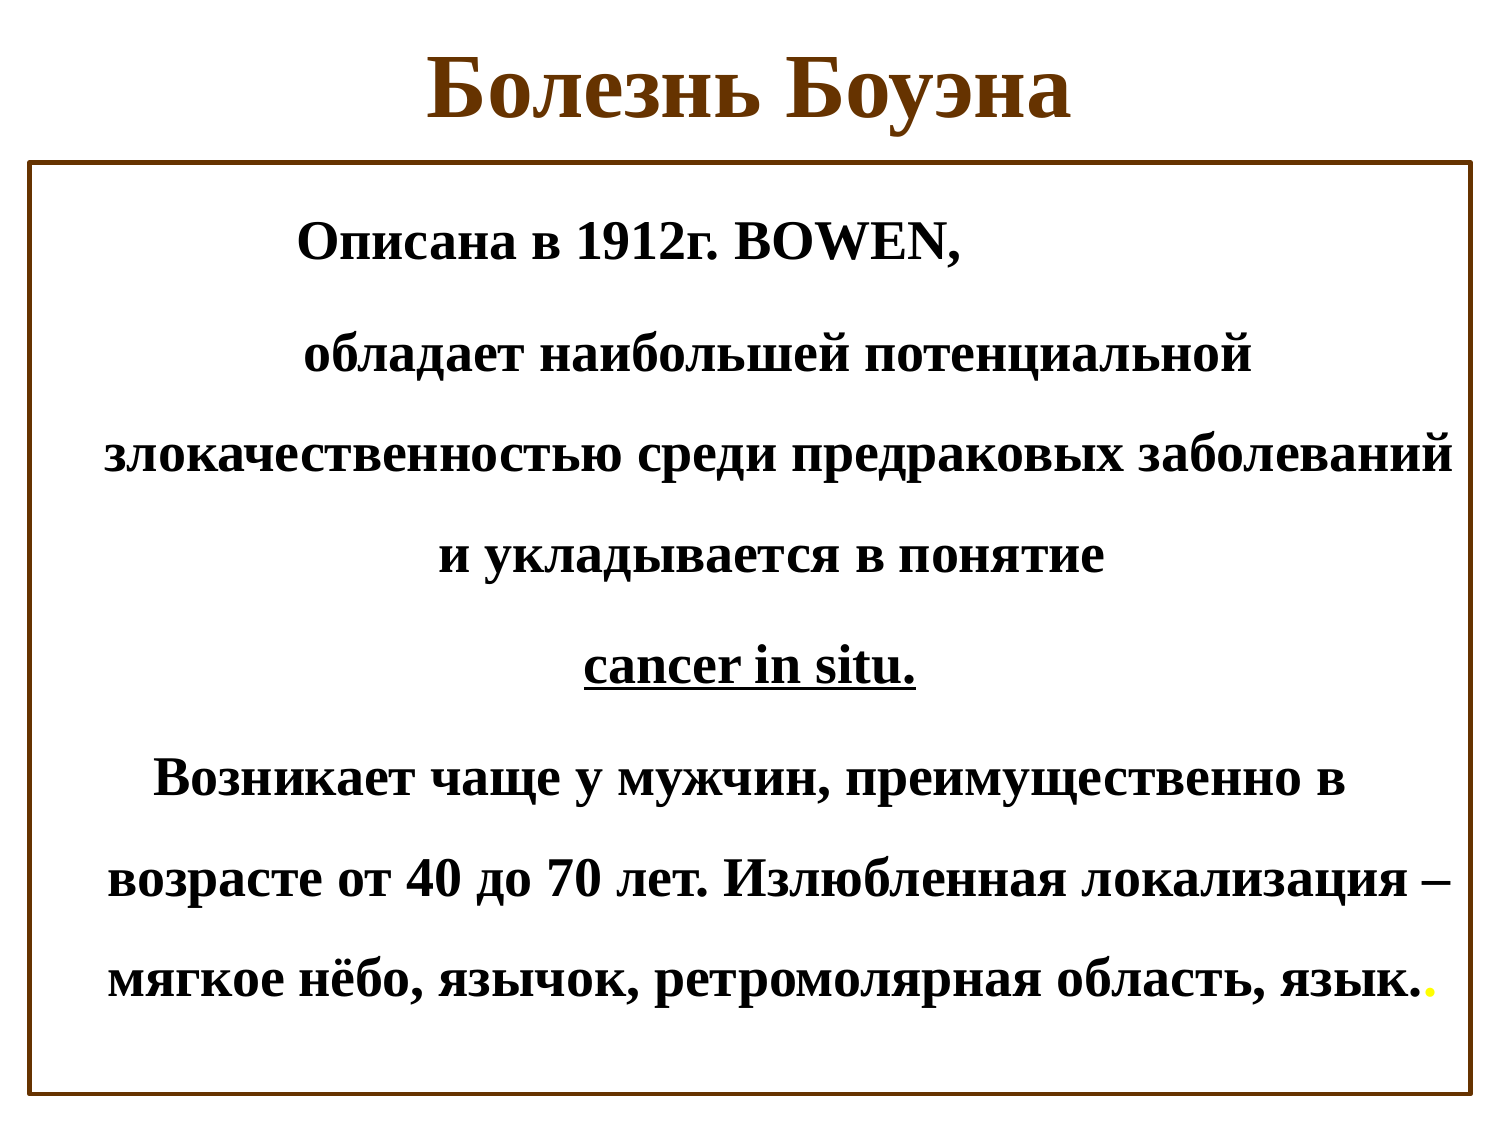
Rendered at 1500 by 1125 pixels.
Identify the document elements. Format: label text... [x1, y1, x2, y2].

list Описана в 1912г. BOWEN, обладает наибольшей потенциальной злокачественностью среди предраковых заболеваний и укладывается в понятие cancer in situ. Возникает чаще у мужчин, преимущественно в возрасте от 40 до 70 лет. Излюбленная локализация – мягкое нёбо, язычок, ретромолярная область, язык.. [29, 162, 1471, 1094]
title Болезнь Боуэна [75, 0, 1425, 162]
